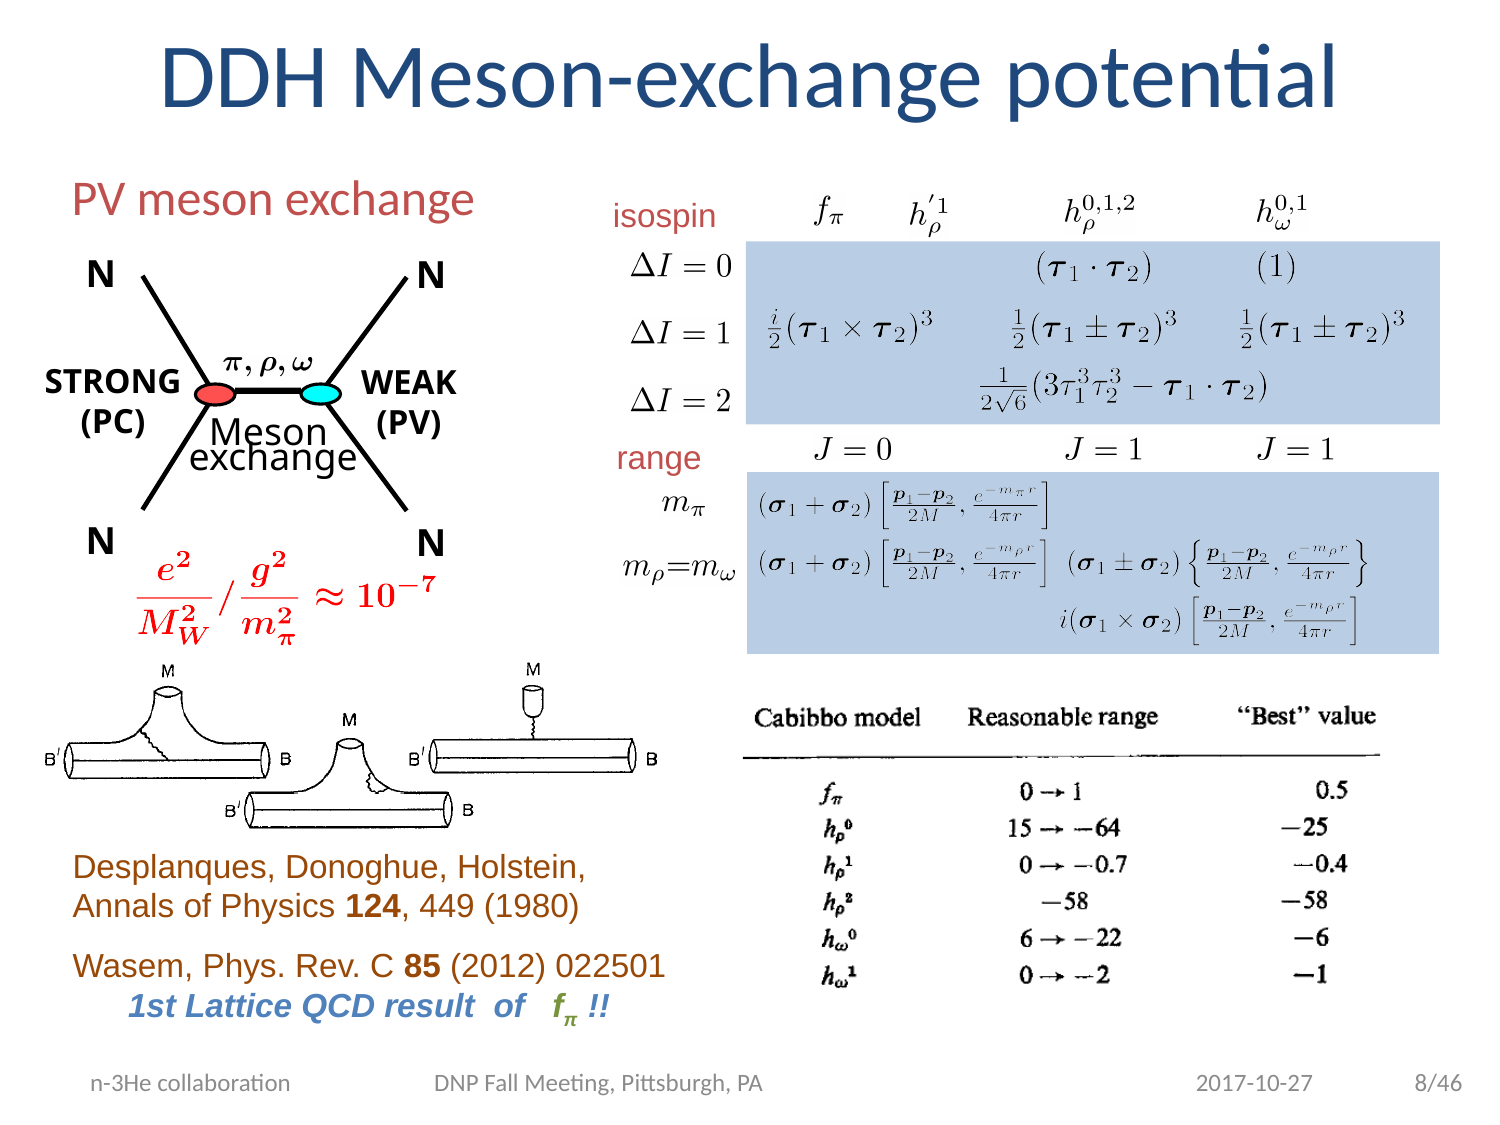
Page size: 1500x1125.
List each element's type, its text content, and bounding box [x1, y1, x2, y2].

footer n-3He collaboration DNP Fall Meeting, Pittsburgh, PA [75, 1051, 1165, 1112]
picture [42, 658, 659, 836]
text_box PV meson exchange [56, 158, 491, 234]
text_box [42, 242, 462, 650]
title DDH Meson-exchange potential [0, 0, 1500, 143]
slide_number 8/46 [1365, 1051, 1478, 1112]
picture [742, 696, 1381, 996]
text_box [597, 186, 1441, 655]
text_box Desplanques, Donoghue, Holstein, Annals of Physics 124, 449 (1980) Wasem, Phys. Rev. C 85 (2012) 022501 1st Lattice QCD result of fπ !! [57, 837, 682, 1078]
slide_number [1180, 1051, 1341, 1112]
